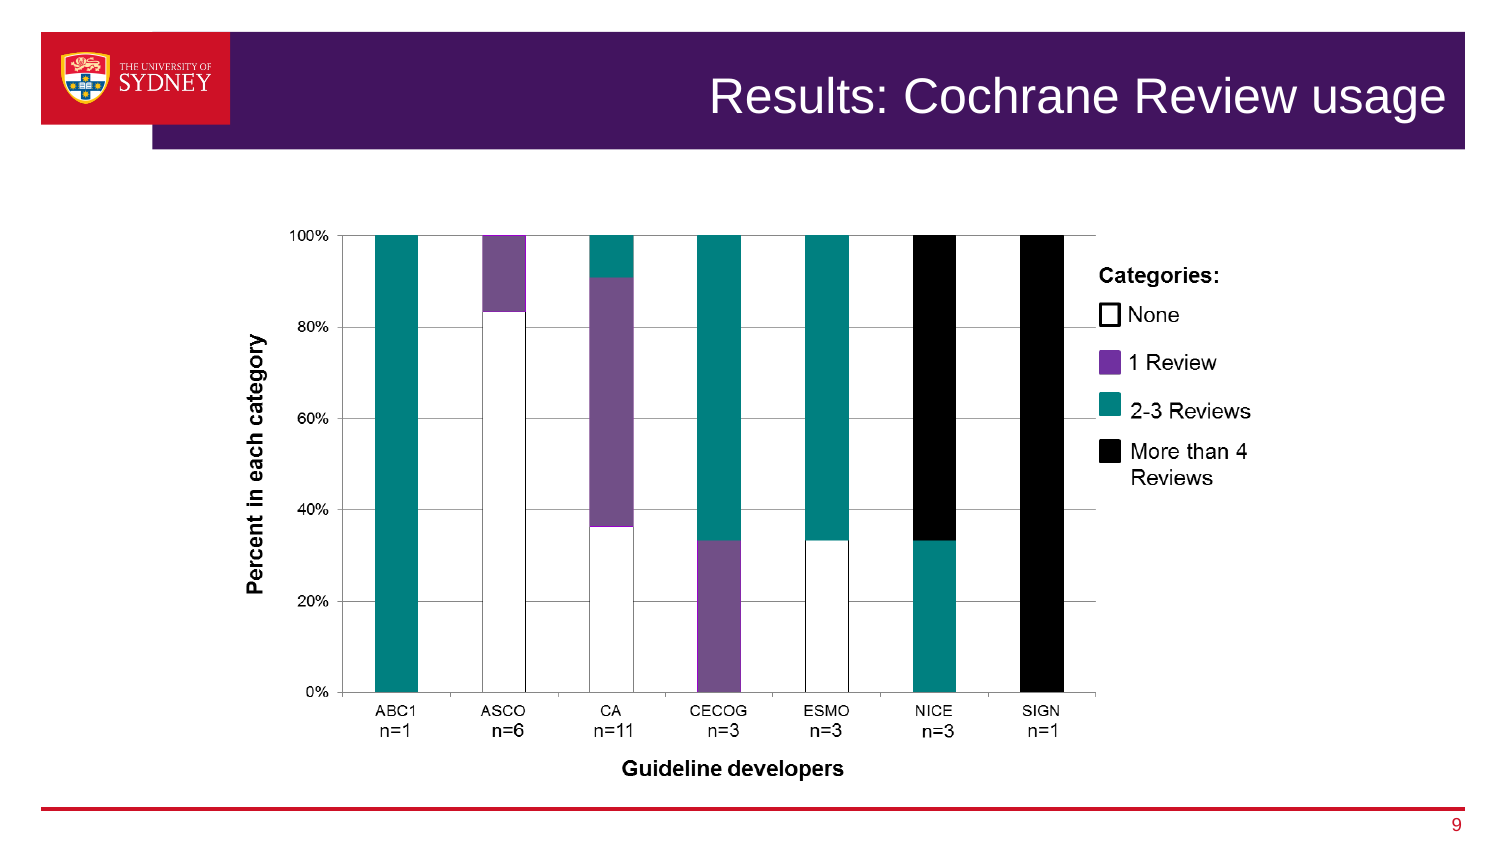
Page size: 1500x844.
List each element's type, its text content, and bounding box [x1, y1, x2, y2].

slide_number 9 [1421, 810, 1463, 837]
title Results: Cochrane Review usage [304, 52, 1463, 131]
picture [61, 52, 211, 104]
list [234, 217, 1269, 795]
